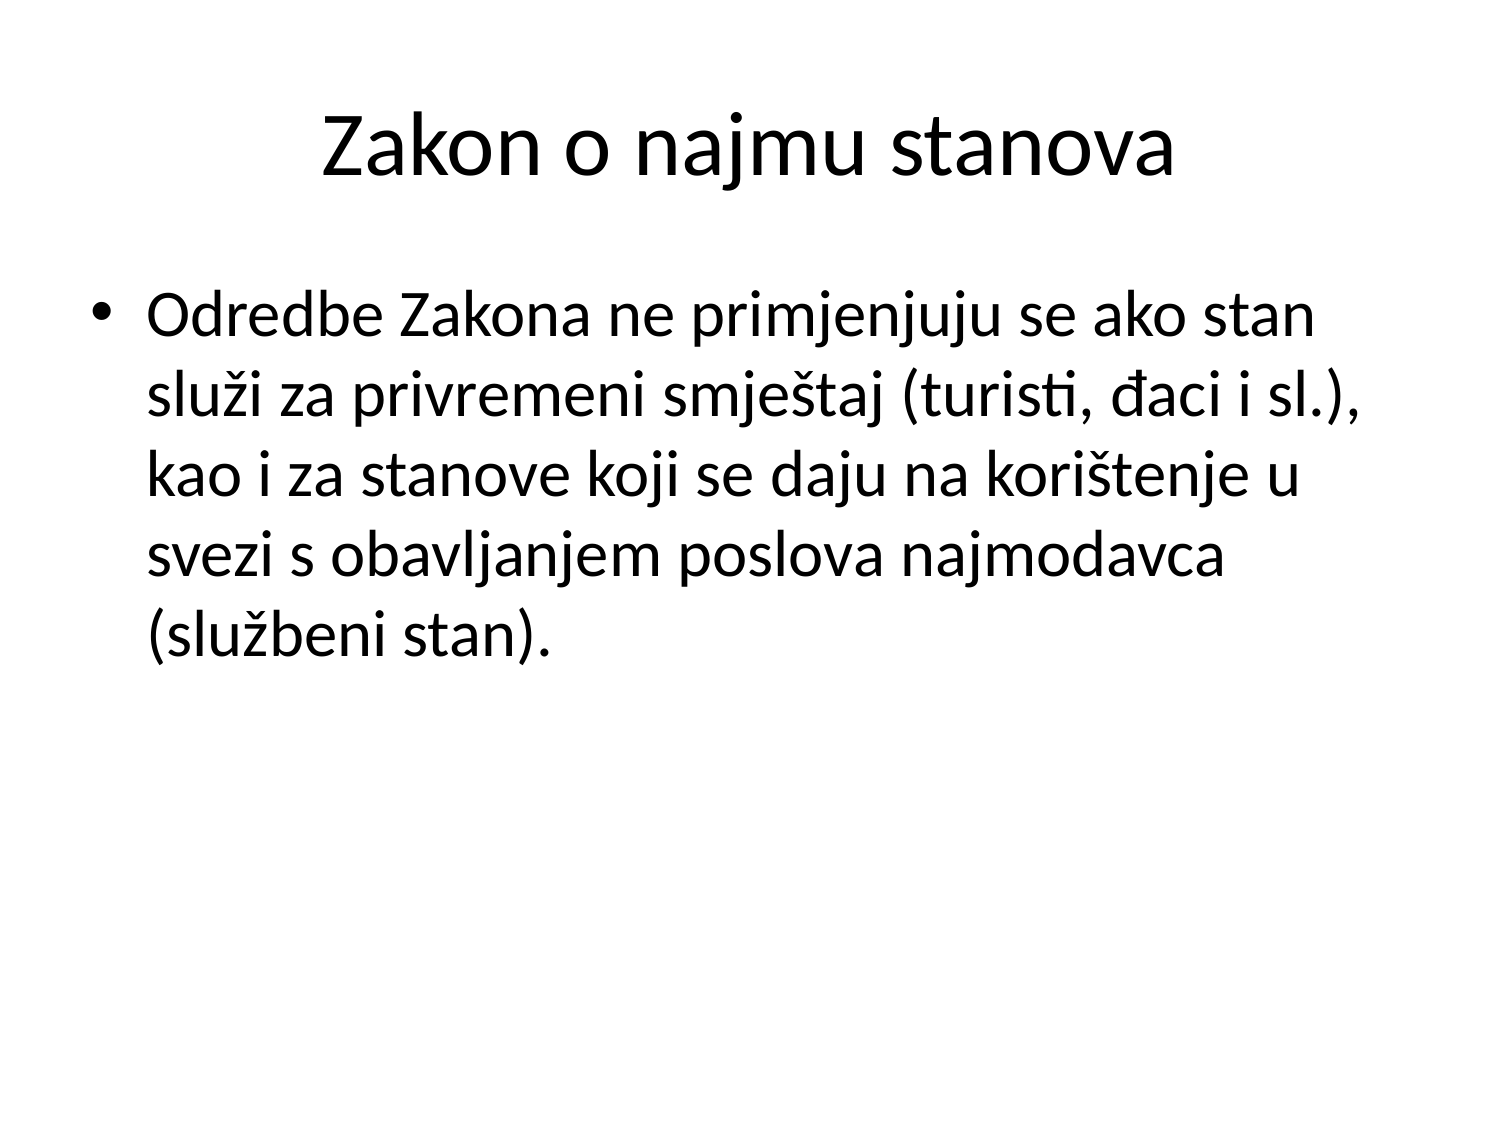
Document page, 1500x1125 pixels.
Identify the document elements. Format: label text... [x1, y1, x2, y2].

list Odredbe Zakona ne primjenjuju se ako stan služi za privremeni smještaj (turisti, đaci i sl.), kao i za stanove koji se daju na korištenje u svezi s obavljanjem poslova najmodavca (službeni stan). [75, 262, 1425, 1005]
title Zakon o najmu stanova [75, 45, 1425, 233]
